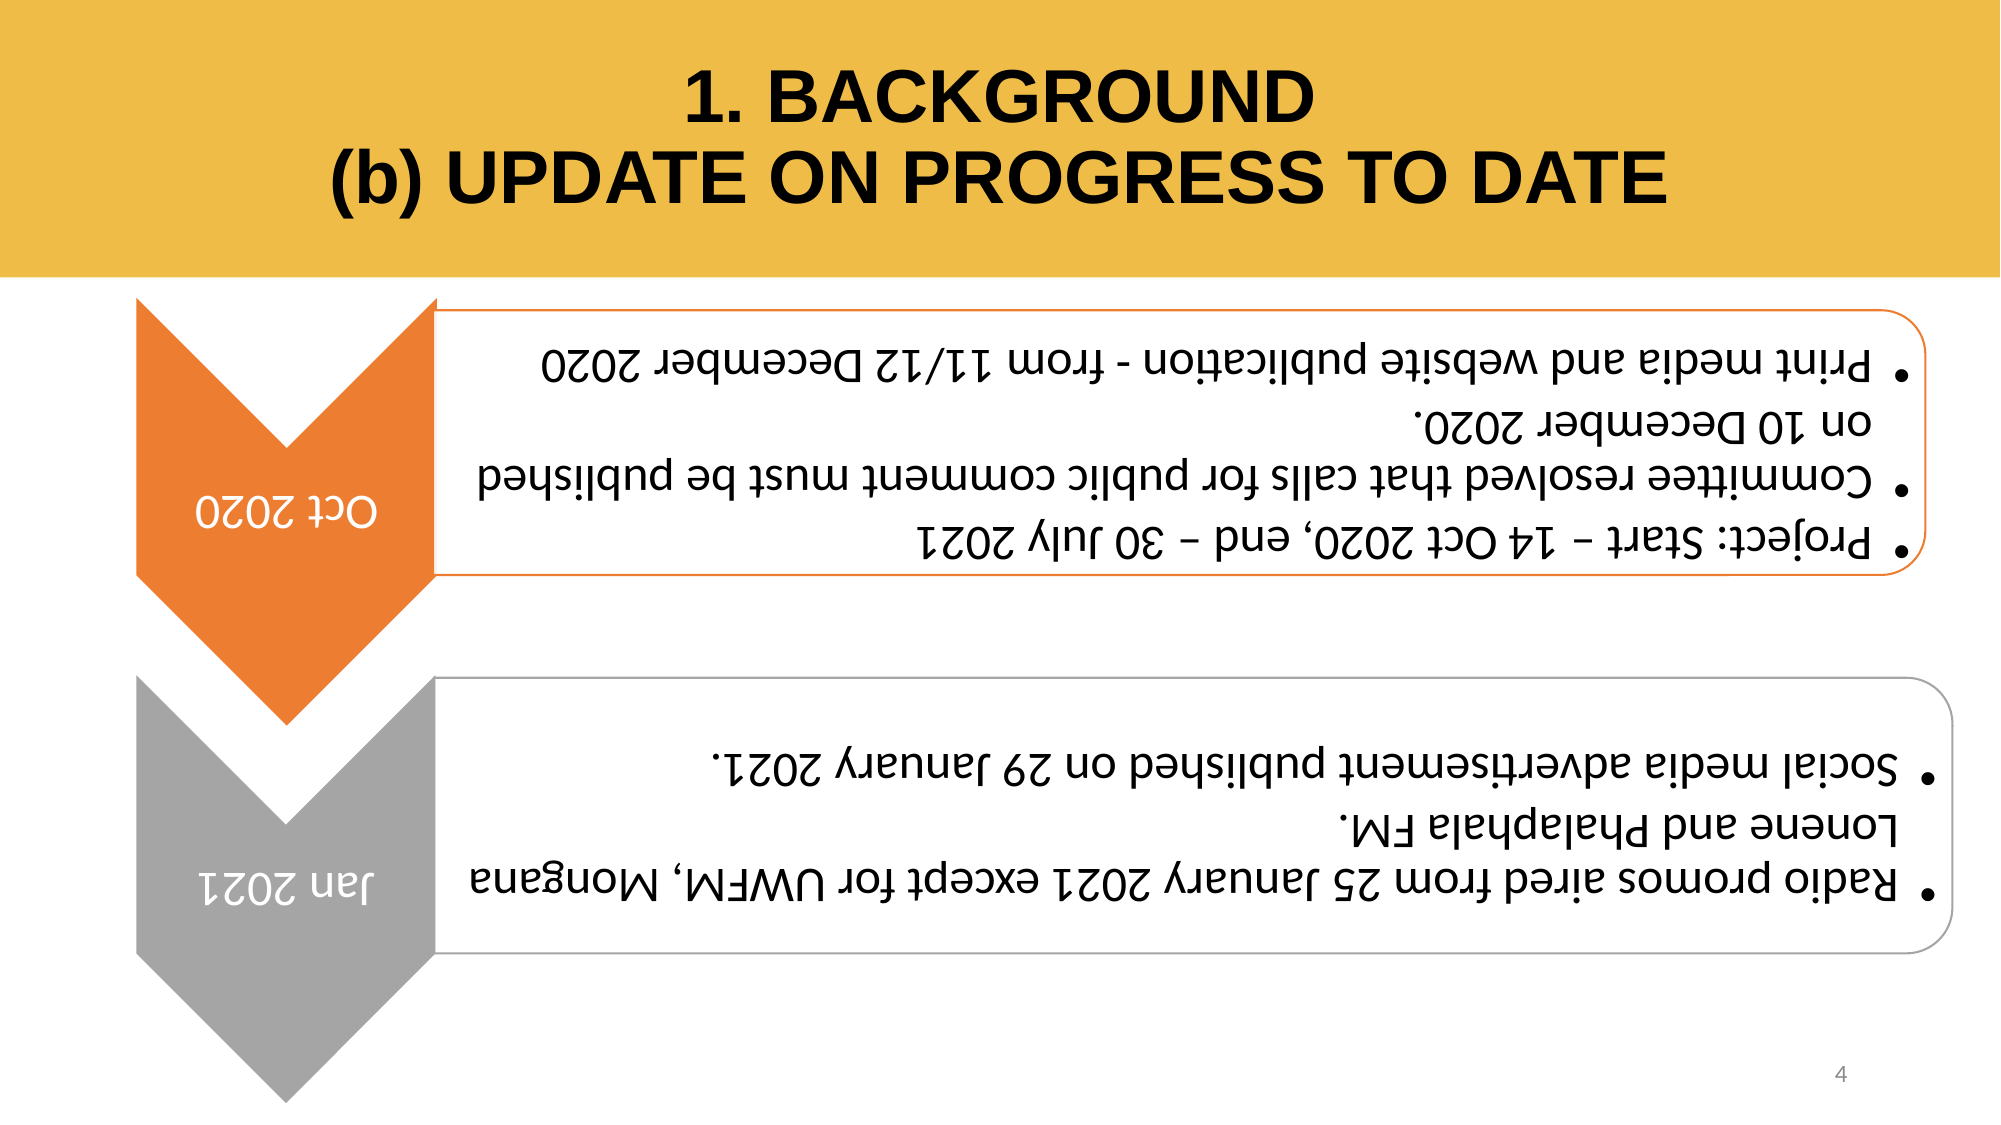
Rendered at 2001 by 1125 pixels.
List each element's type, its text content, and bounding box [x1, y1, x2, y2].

title 1. BACKGROUND (b) UPDATE ON PROGRESS TO DATE [0, 0, 2000, 278]
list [137, 299, 1953, 1103]
